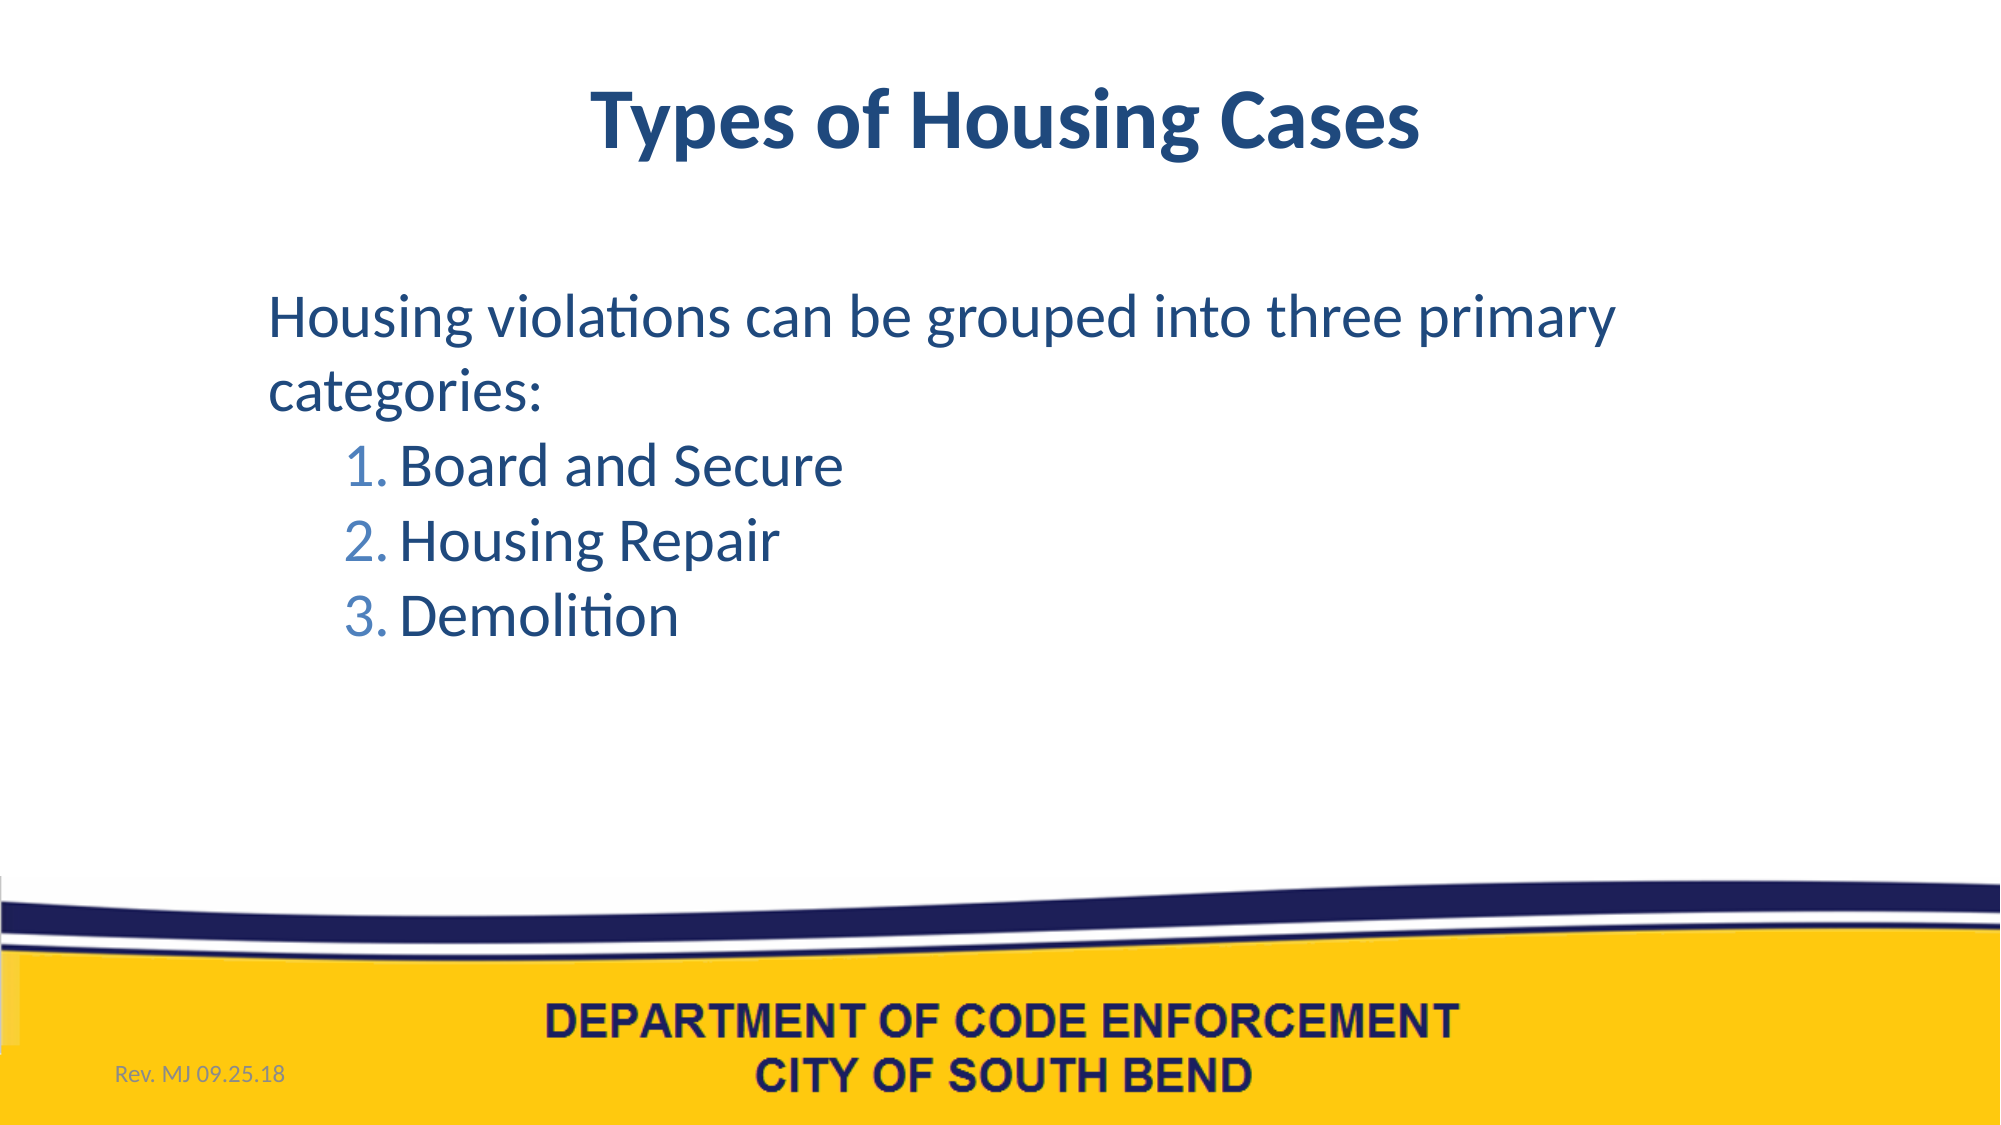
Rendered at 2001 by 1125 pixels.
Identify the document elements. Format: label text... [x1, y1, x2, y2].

title Types of Housing Cases [218, 54, 1794, 268]
text_box Housing violations can be grouped into three primary categories: Board and Secure Housing Repair Demolition [253, 267, 1816, 657]
picture [0, 876, 2000, 1125]
